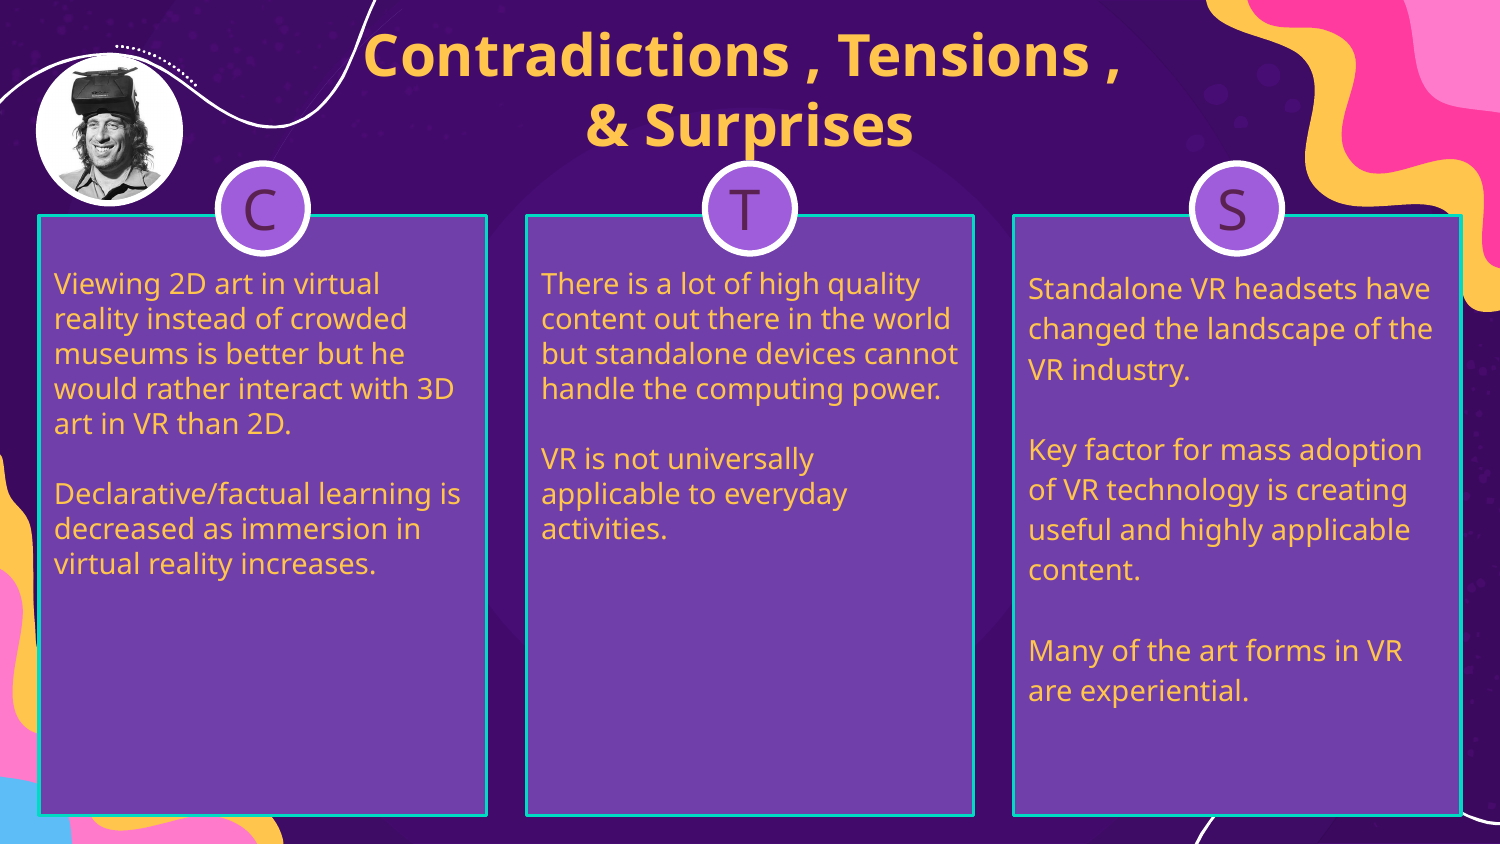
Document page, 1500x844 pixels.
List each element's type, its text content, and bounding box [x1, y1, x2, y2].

text_box [704, 181, 714, 236]
text_box [1192, 180, 1202, 237]
text_box T [714, 159, 774, 257]
text_box There is a lot of high quality content out there in the world but standalone devices cannot handle the computing power. VR is not universally applicable to everyday activities. [526, 215, 974, 816]
picture [38, 58, 181, 204]
title Contradictions , Tensions , & Surprises [118, 12, 1382, 164]
text_box [217, 181, 227, 236]
text_box C [227, 159, 287, 257]
text_box [1261, 170, 1283, 247]
text_box Standalone VR headsets have changed the landscape of the VR industry. Key factor for mass adoption of VR technology is creating useful and highly applicable content. Many of the art forms in VR are experiential. [1013, 215, 1461, 816]
text_box S [1202, 159, 1261, 257]
text_box Viewing 2D art in virtual reality instead of crowded museums is better but he would rather interact with 3D art in VR than 2D. Declarative/factual learning is decreased as immersion in virtual reality increases. [39, 215, 487, 816]
text_box [774, 170, 795, 247]
text_box [287, 170, 308, 247]
